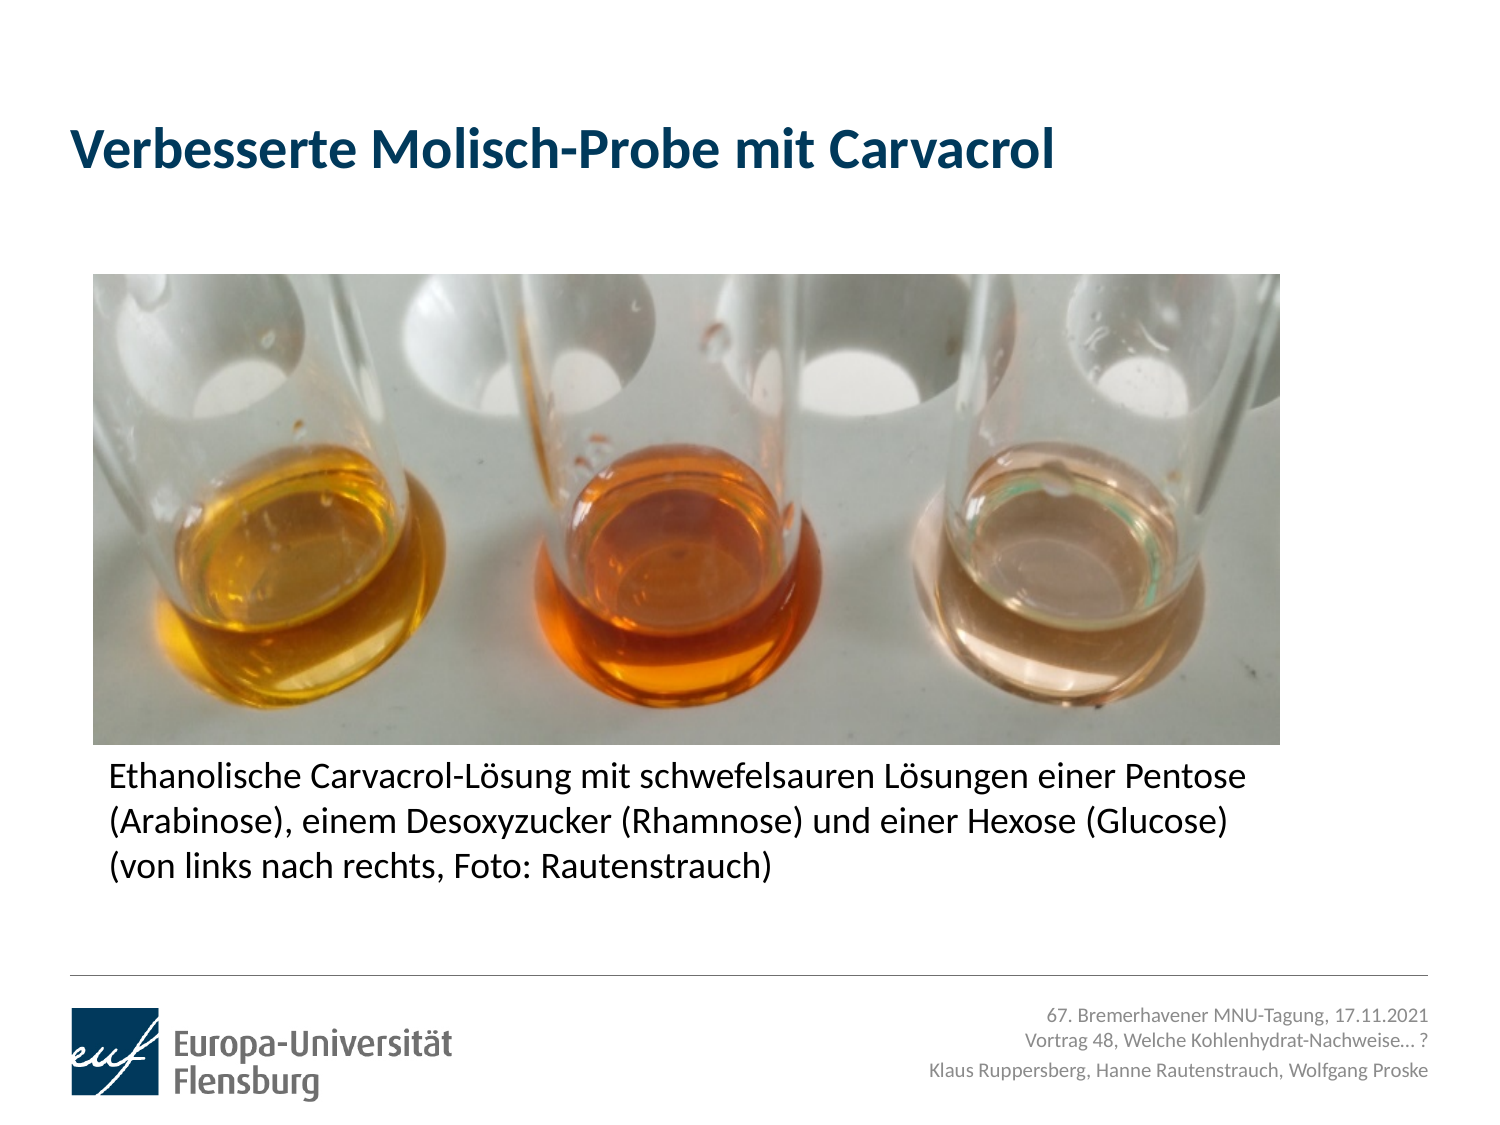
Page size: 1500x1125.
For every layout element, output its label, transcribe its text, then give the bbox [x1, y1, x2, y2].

picture [71, 1008, 452, 1102]
text_box Ethanolische Carvacrol-Lösung mit schwefelsauren Lösungen einer Pentose (Arabinose), einem Desoxyzucker (Rhamnose) und einer Hexose (Glucose) (von links nach rechts, Foto: Rautenstrauch) [93, 745, 1280, 894]
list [93, 274, 1280, 745]
title Verbesserte Molisch-Probe mit Carvacrol [70, 91, 1429, 210]
